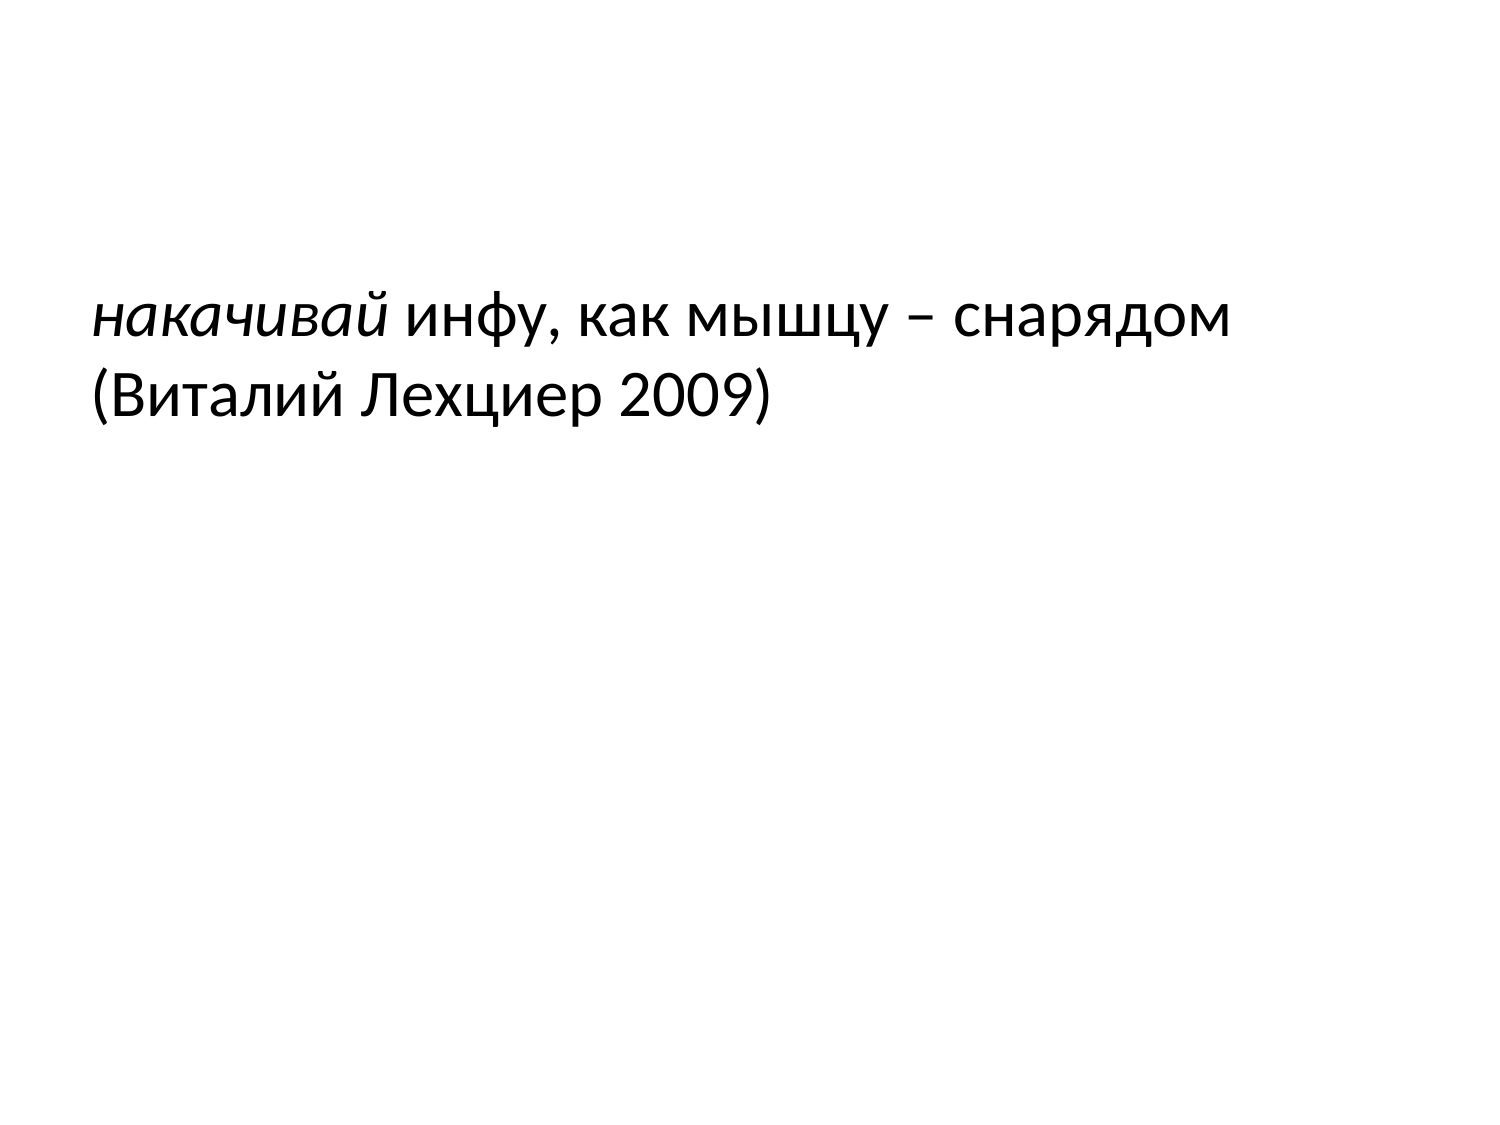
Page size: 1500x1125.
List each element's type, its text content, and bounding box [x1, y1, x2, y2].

list накачивай инфу, как мышцу – снарядом (Виталий Лехциер 2009) [75, 262, 1425, 1005]
